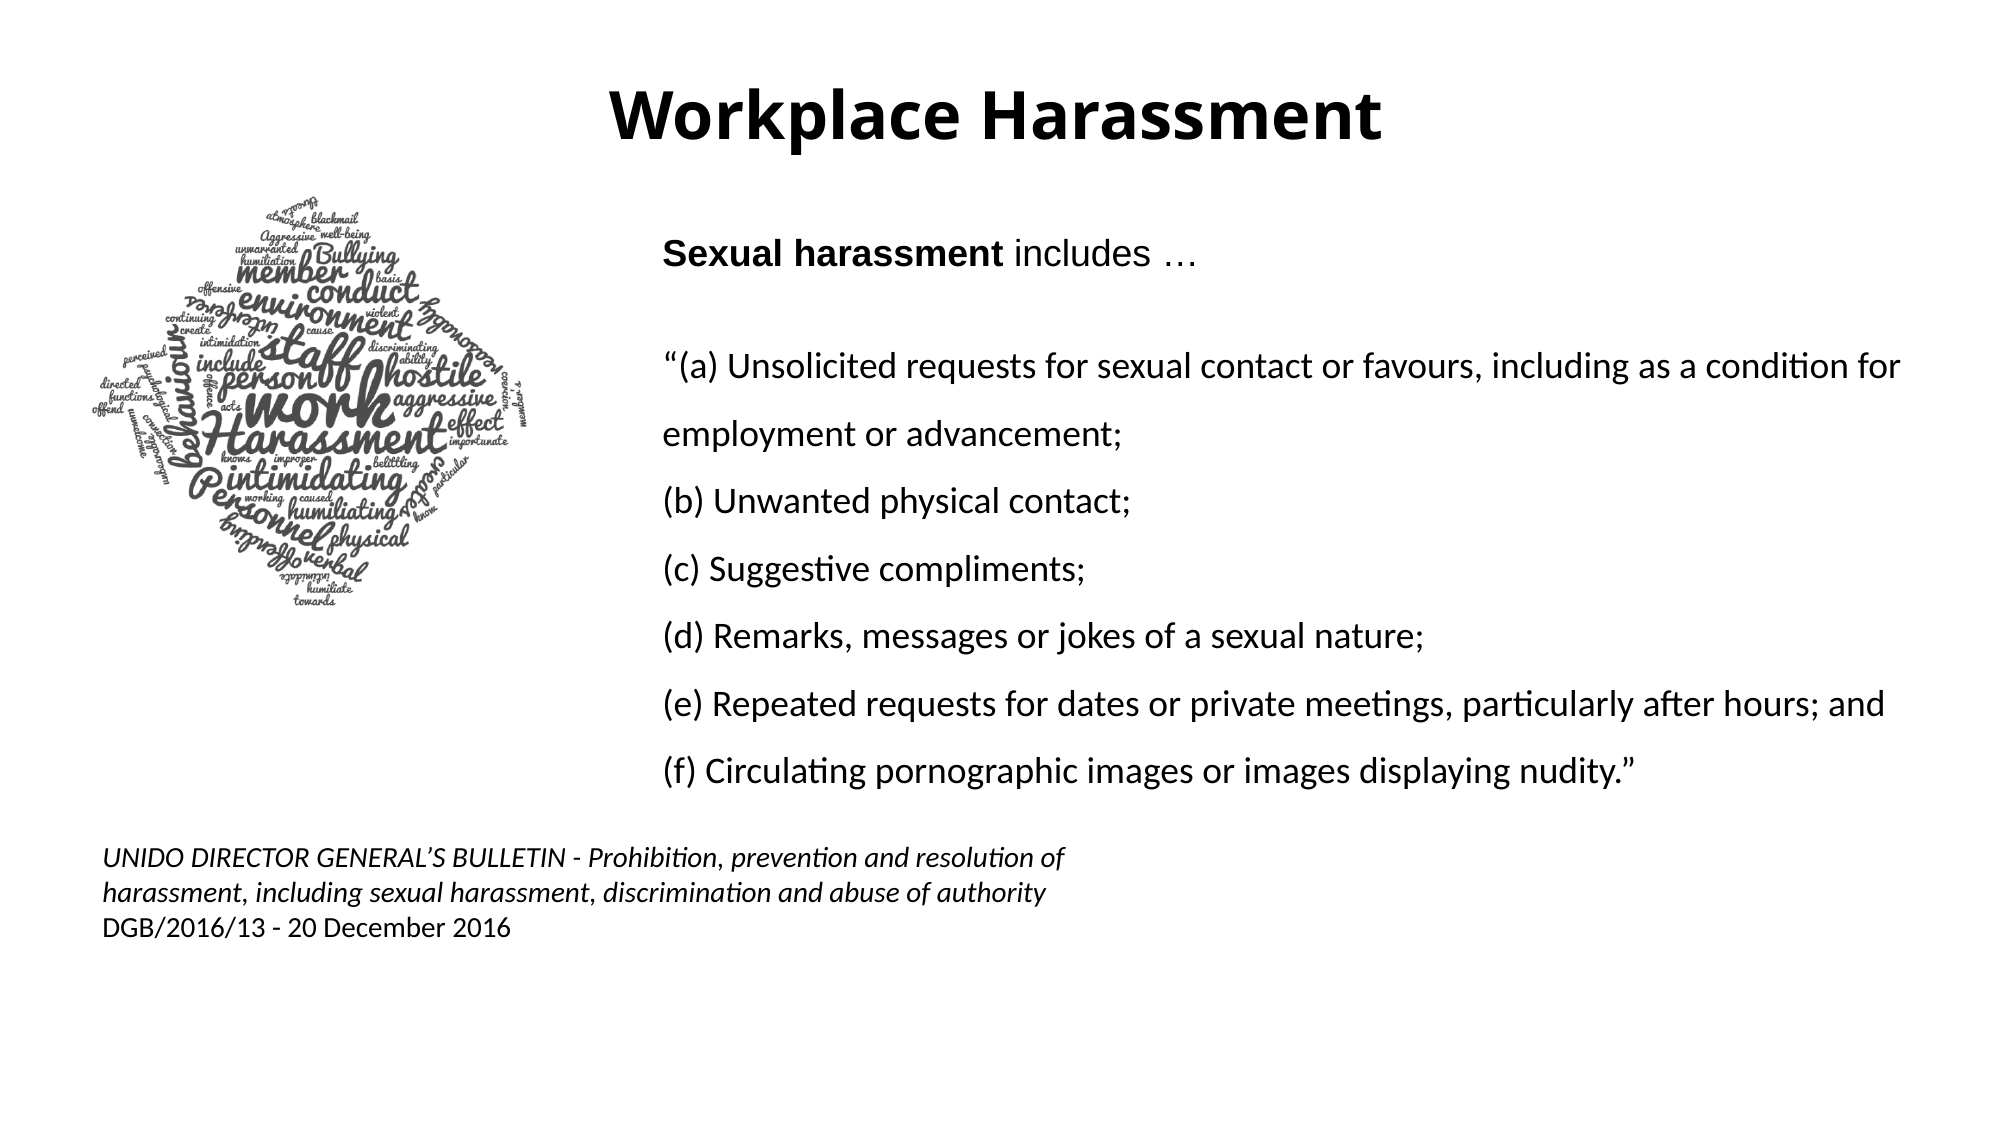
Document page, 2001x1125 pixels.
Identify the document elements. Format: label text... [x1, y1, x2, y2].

title Workplace Harassment [49, 68, 1945, 167]
text_box Sexual harassment includes … “(a) Unsolicited requests for sexual contact or favours, including as a condition for employment or advancement; (b) Unwanted physical contact; (c) Suggestive compliments; (d) Remarks, messages or jokes of a sexual nature; (e) Repeated requests for dates or private meetings, particularly after hours; and (f) Circulating pornographic images or images displaying nudity.” [647, 221, 1945, 799]
text_box UNIDO DIRECTOR GENERAL’S BULLETIN - Prohibition, prevention and resolution of harassment, including sexual harassment, discrimination and abuse of authority DGB/2016/13 - 20 December 2016 [87, 830, 1088, 951]
picture [0, 166, 630, 640]
